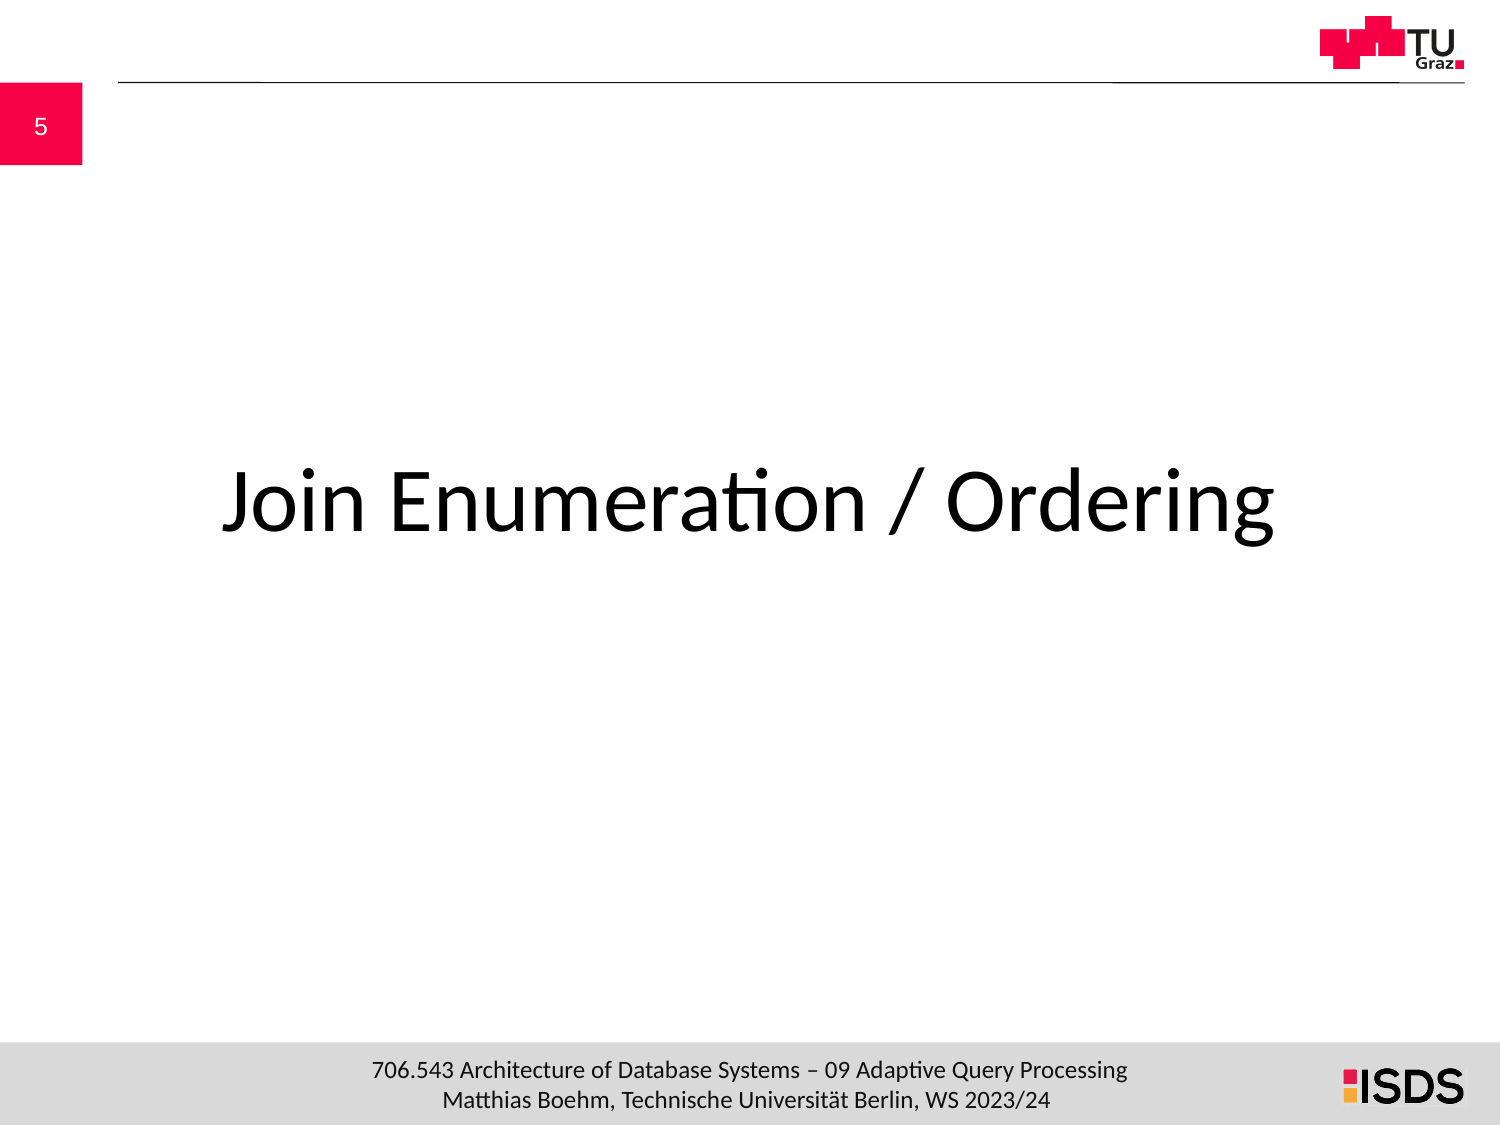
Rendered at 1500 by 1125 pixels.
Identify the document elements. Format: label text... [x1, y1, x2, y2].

picture [1339, 1065, 1468, 1107]
title Join Enumeration / Ordering [33, 343, 1465, 558]
picture [1320, 16, 1464, 69]
